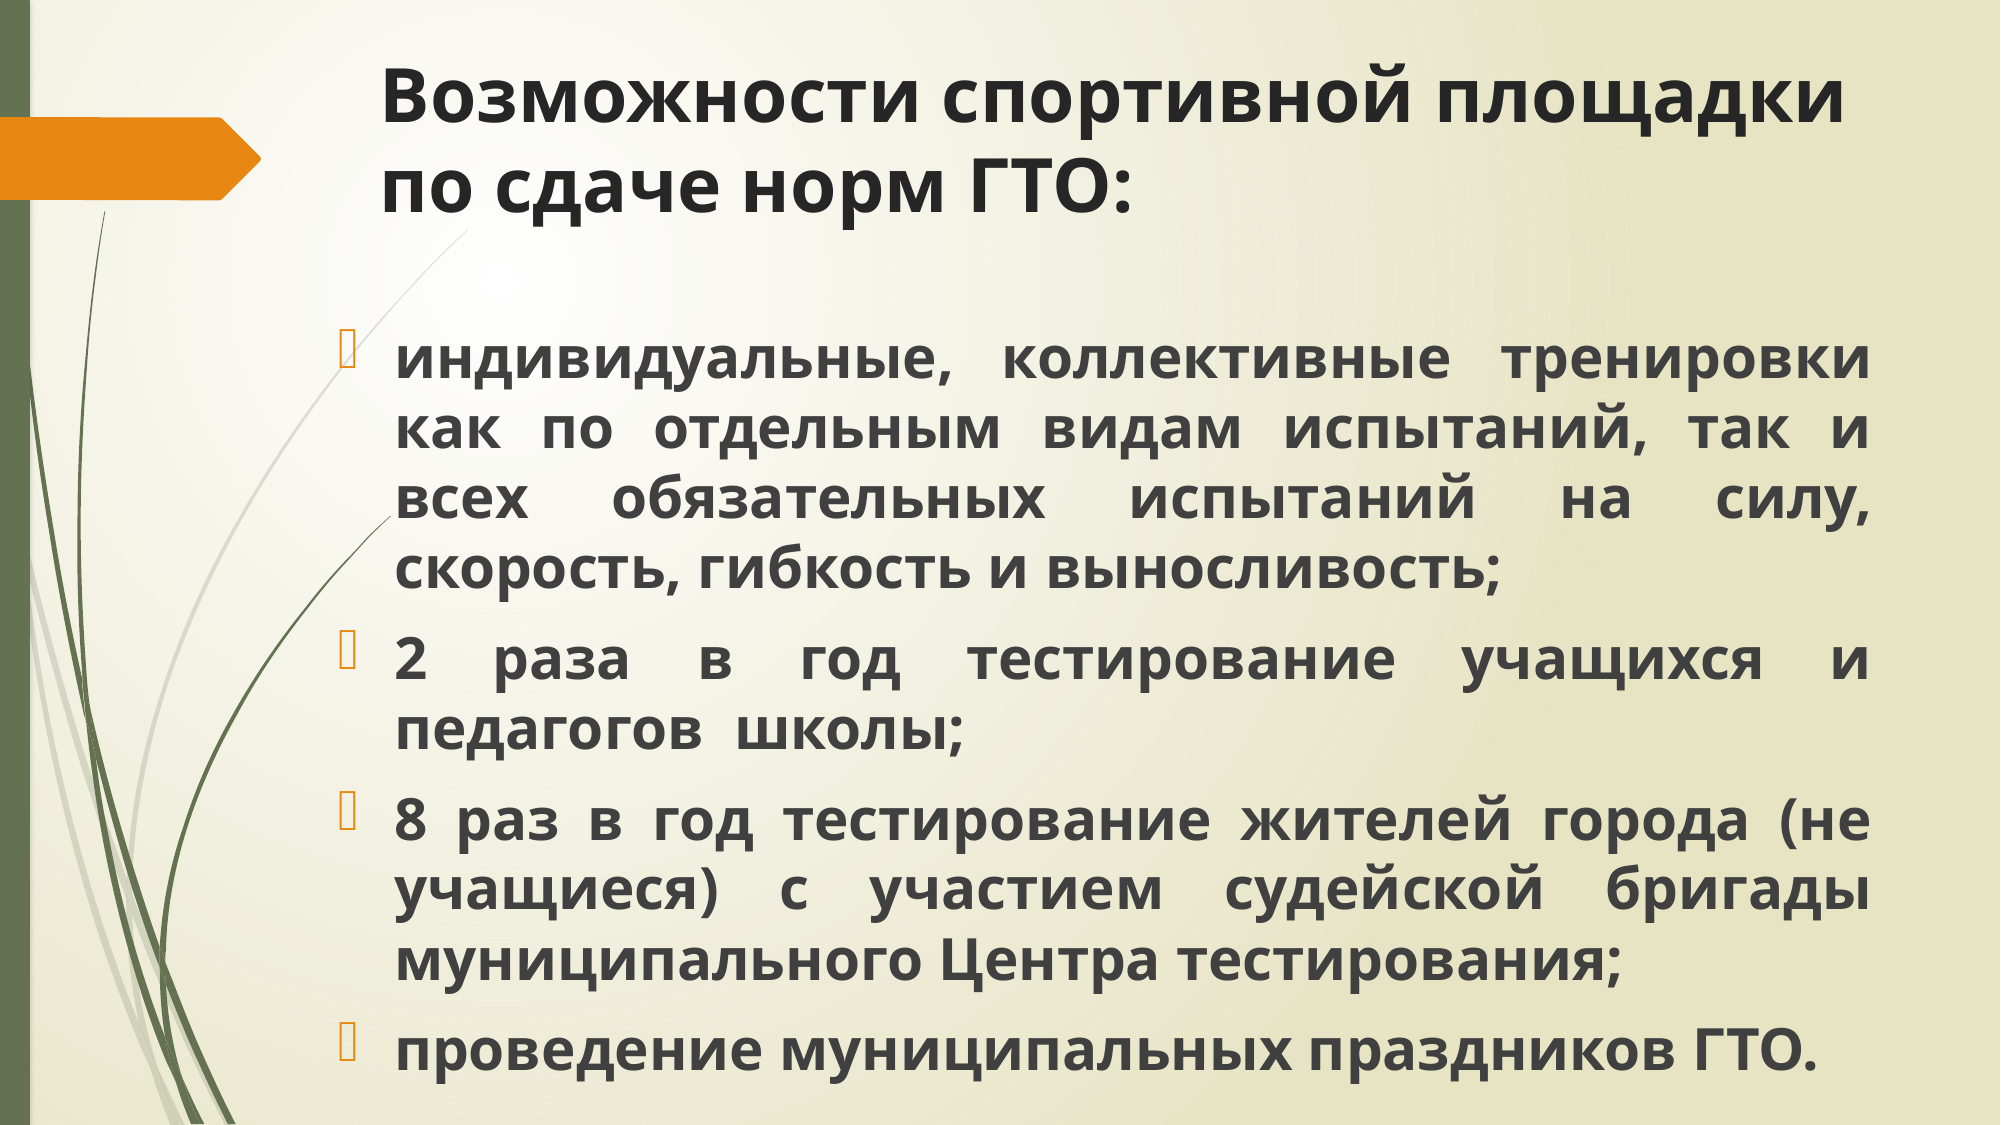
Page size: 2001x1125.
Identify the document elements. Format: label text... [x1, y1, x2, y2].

title Возможности спортивной площадки по сдаче норм ГТО: [364, 39, 1930, 313]
list индивидуальные, коллективные тренировки как по отдельным видам испытаний, так и всех обязательных испытаний на силу, скорость, гибкость и выносливость; 2 раза в год тестирование учащихся и педагогов школы; 8 раз в год тестирование жителей города (не учащиеся) с участием судейской бригады муниципального Центра тестирования; проведение муниципальных праздников ГТО. [322, 312, 1888, 1111]
